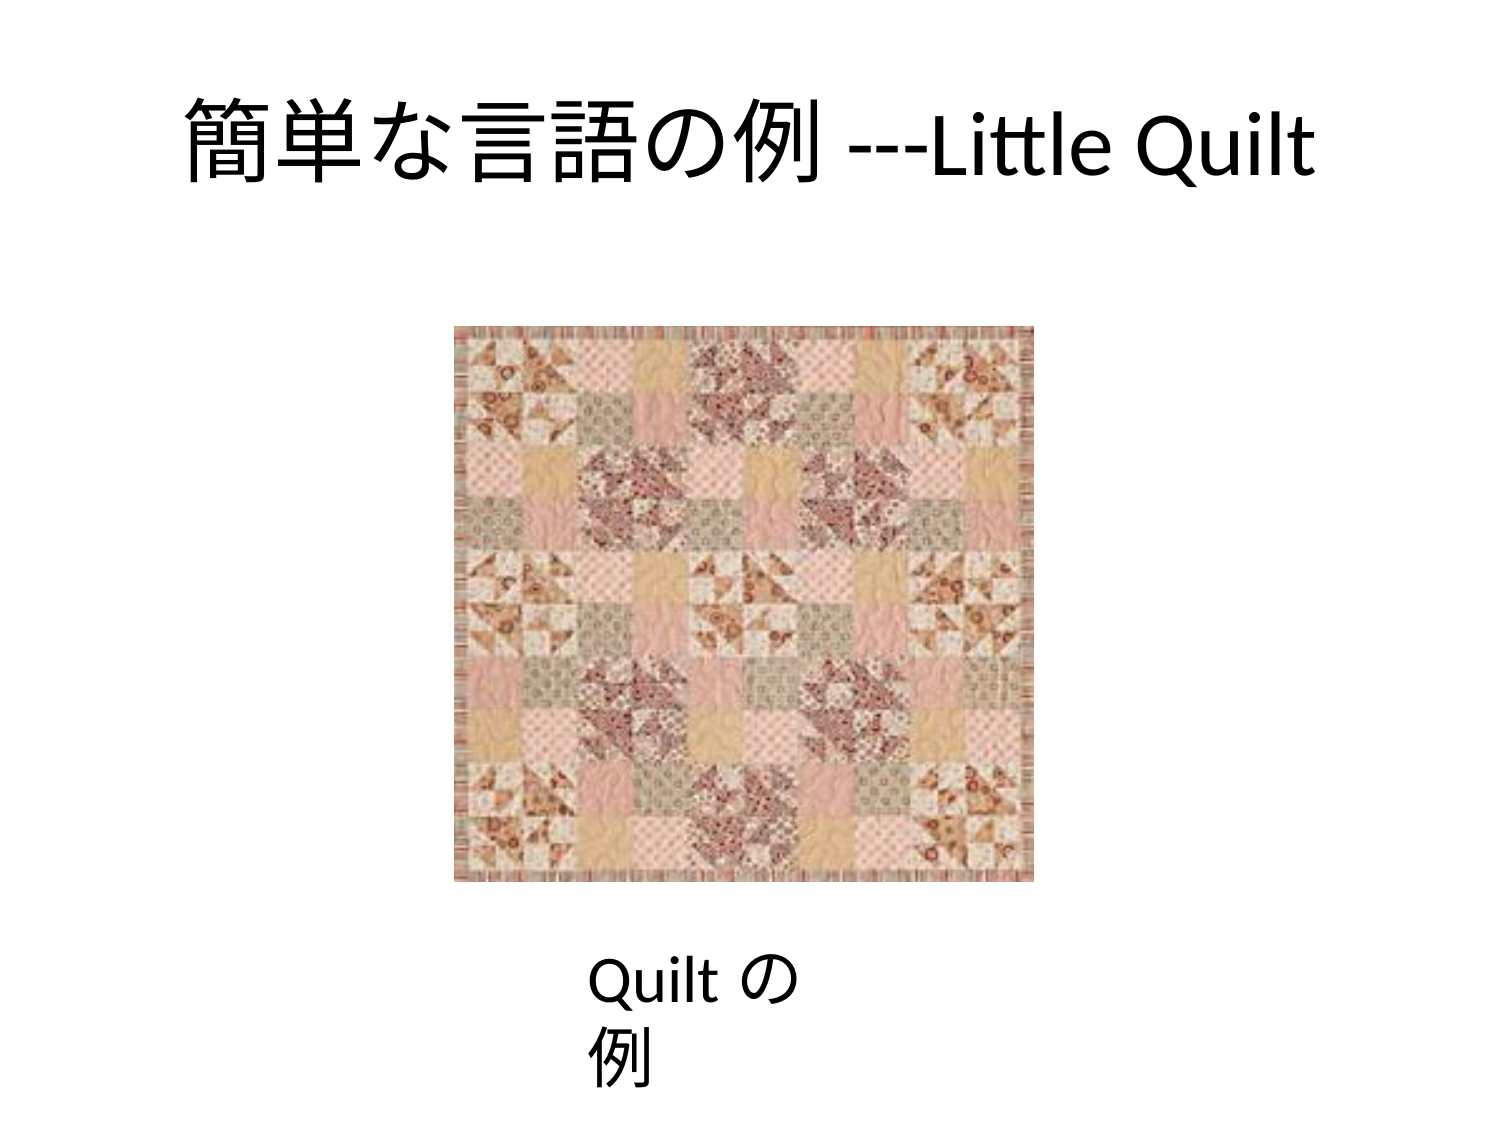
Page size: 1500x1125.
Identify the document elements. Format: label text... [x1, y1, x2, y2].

picture [454, 326, 1034, 882]
text_box Quiltの例 [572, 928, 880, 1104]
title 簡単な言語の例---Little Quilt [75, 45, 1425, 233]
